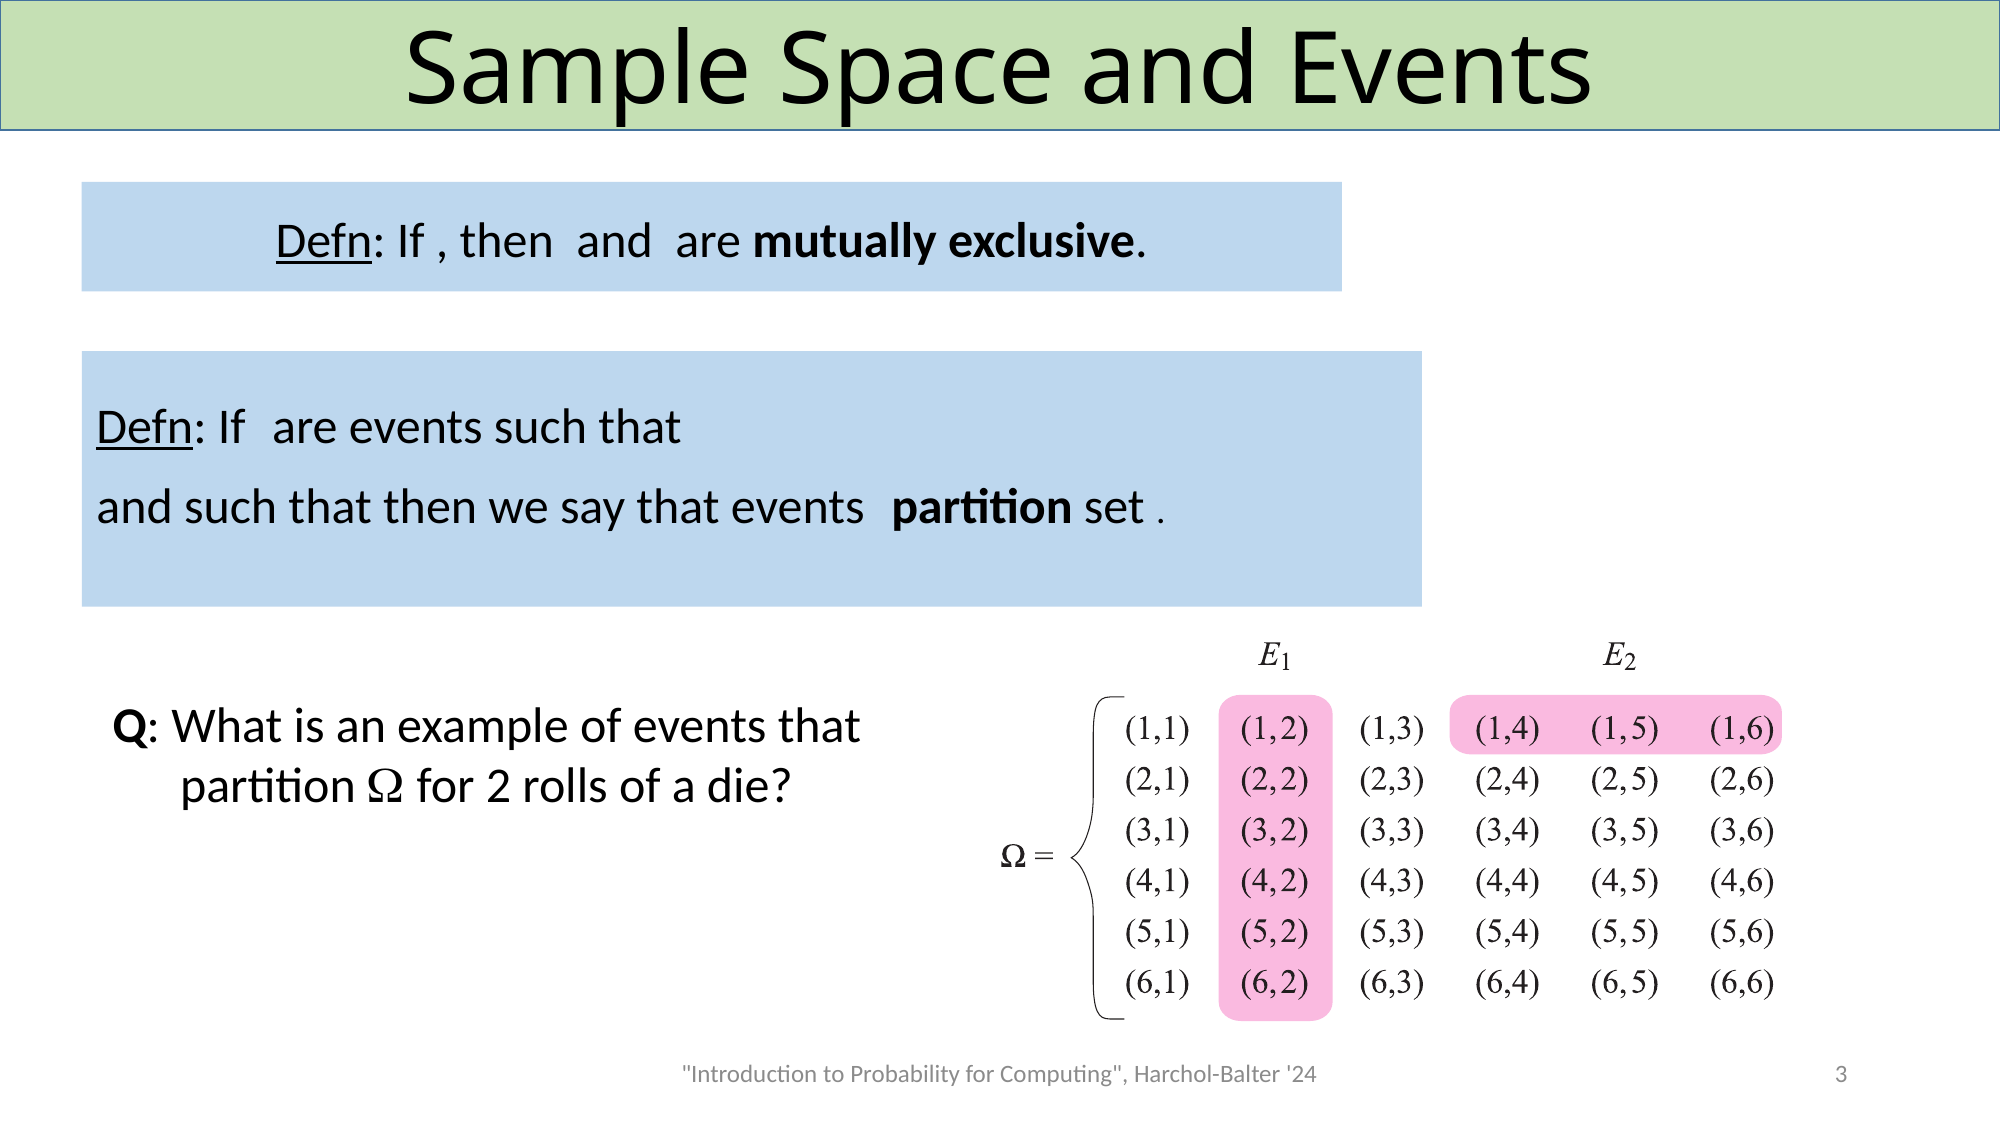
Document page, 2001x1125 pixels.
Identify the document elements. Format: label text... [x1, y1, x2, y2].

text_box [81, 350, 1497, 607]
slide_number 3 [1412, 1042, 1863, 1103]
picture [999, 636, 1806, 1031]
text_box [81, 181, 1354, 292]
text_box Q: What is an example of events that partition  for 2 rolls of a die? [97, 684, 888, 880]
footer "Introduction to Probability for Computing", Harchol-Balter '24 [662, 1042, 1338, 1103]
title Sample Space and Events [0, 0, 2000, 133]
